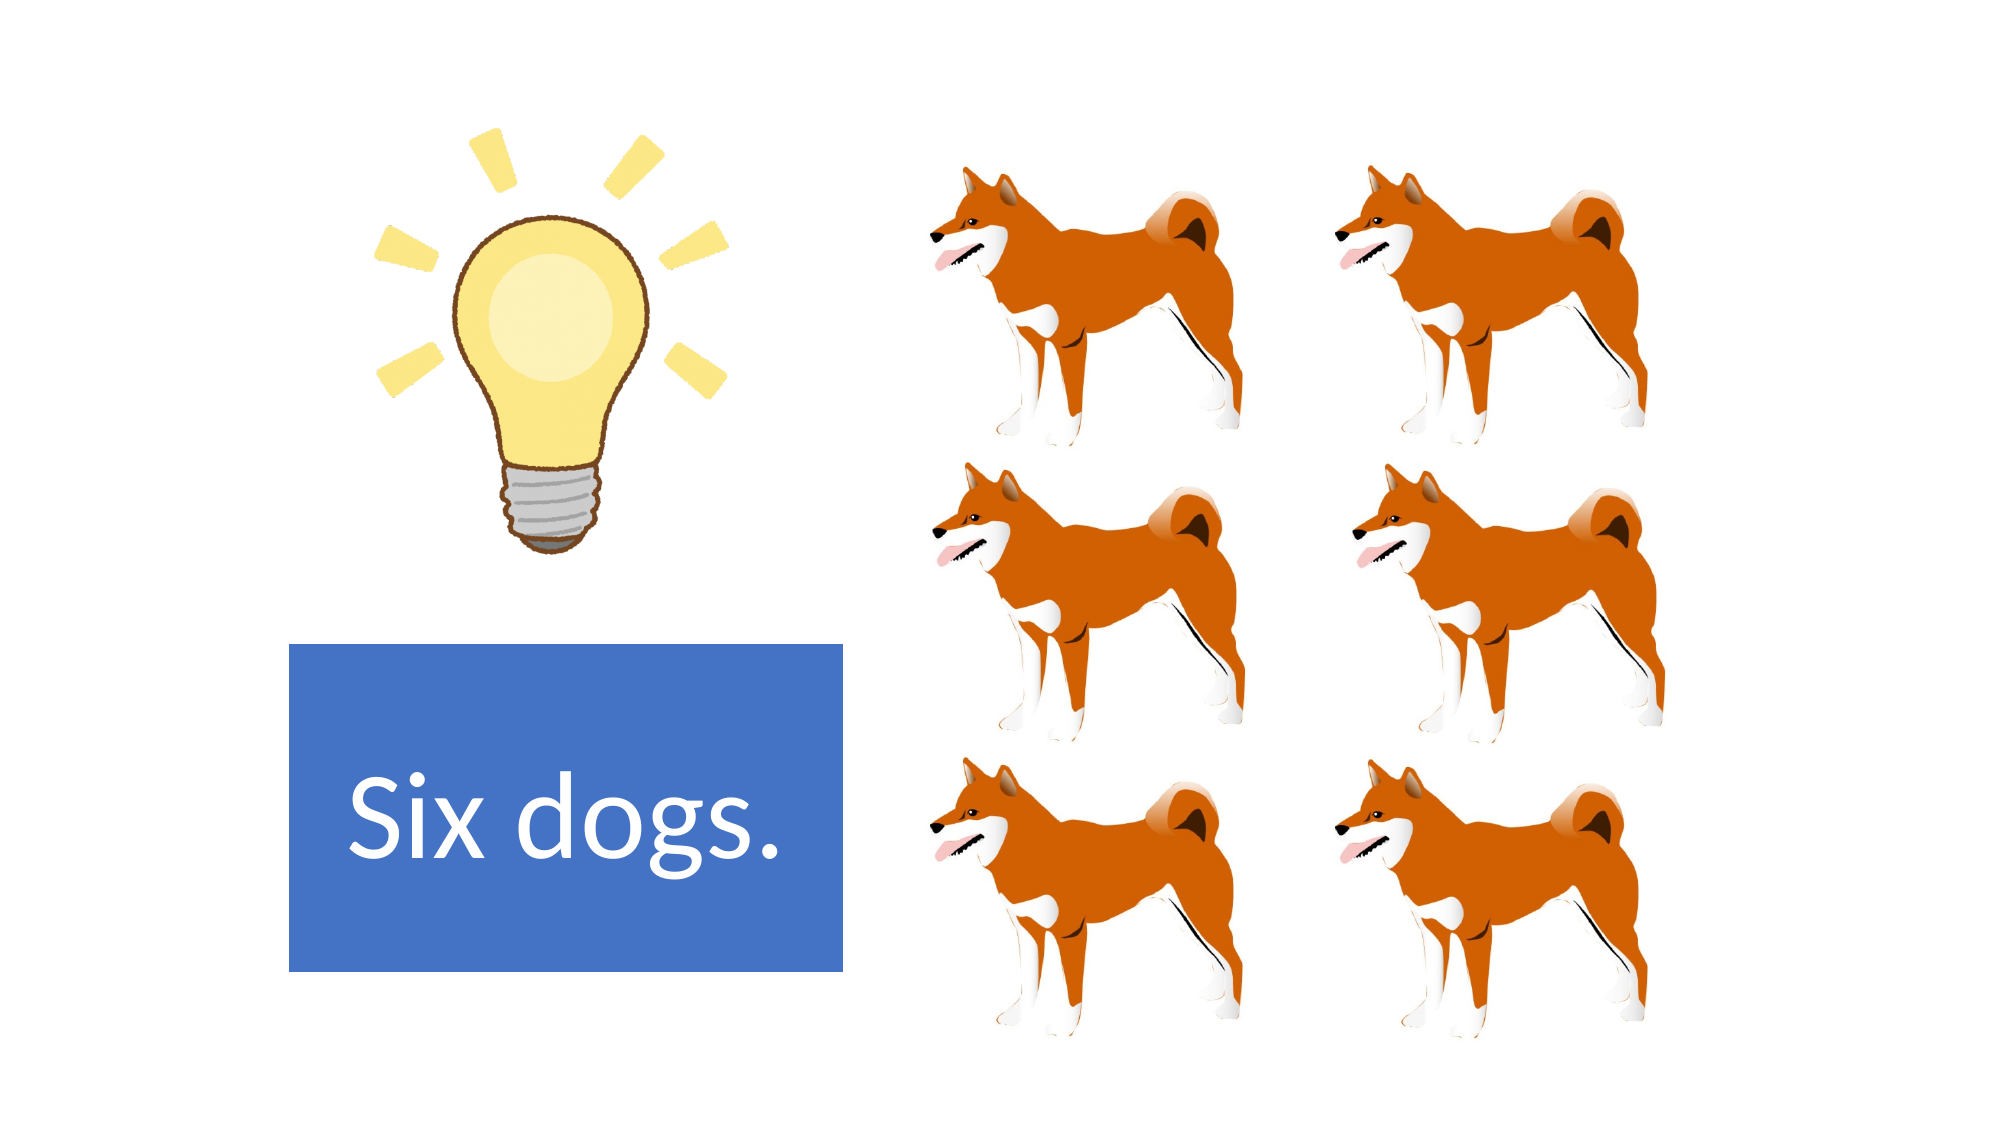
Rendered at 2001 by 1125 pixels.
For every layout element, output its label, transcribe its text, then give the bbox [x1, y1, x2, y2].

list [1339, 451, 1678, 748]
picture [1322, 747, 1660, 1043]
picture [917, 154, 1258, 1041]
picture [303, 95, 800, 592]
text_box Six dogs. [286, 641, 846, 975]
picture [1322, 153, 1660, 449]
